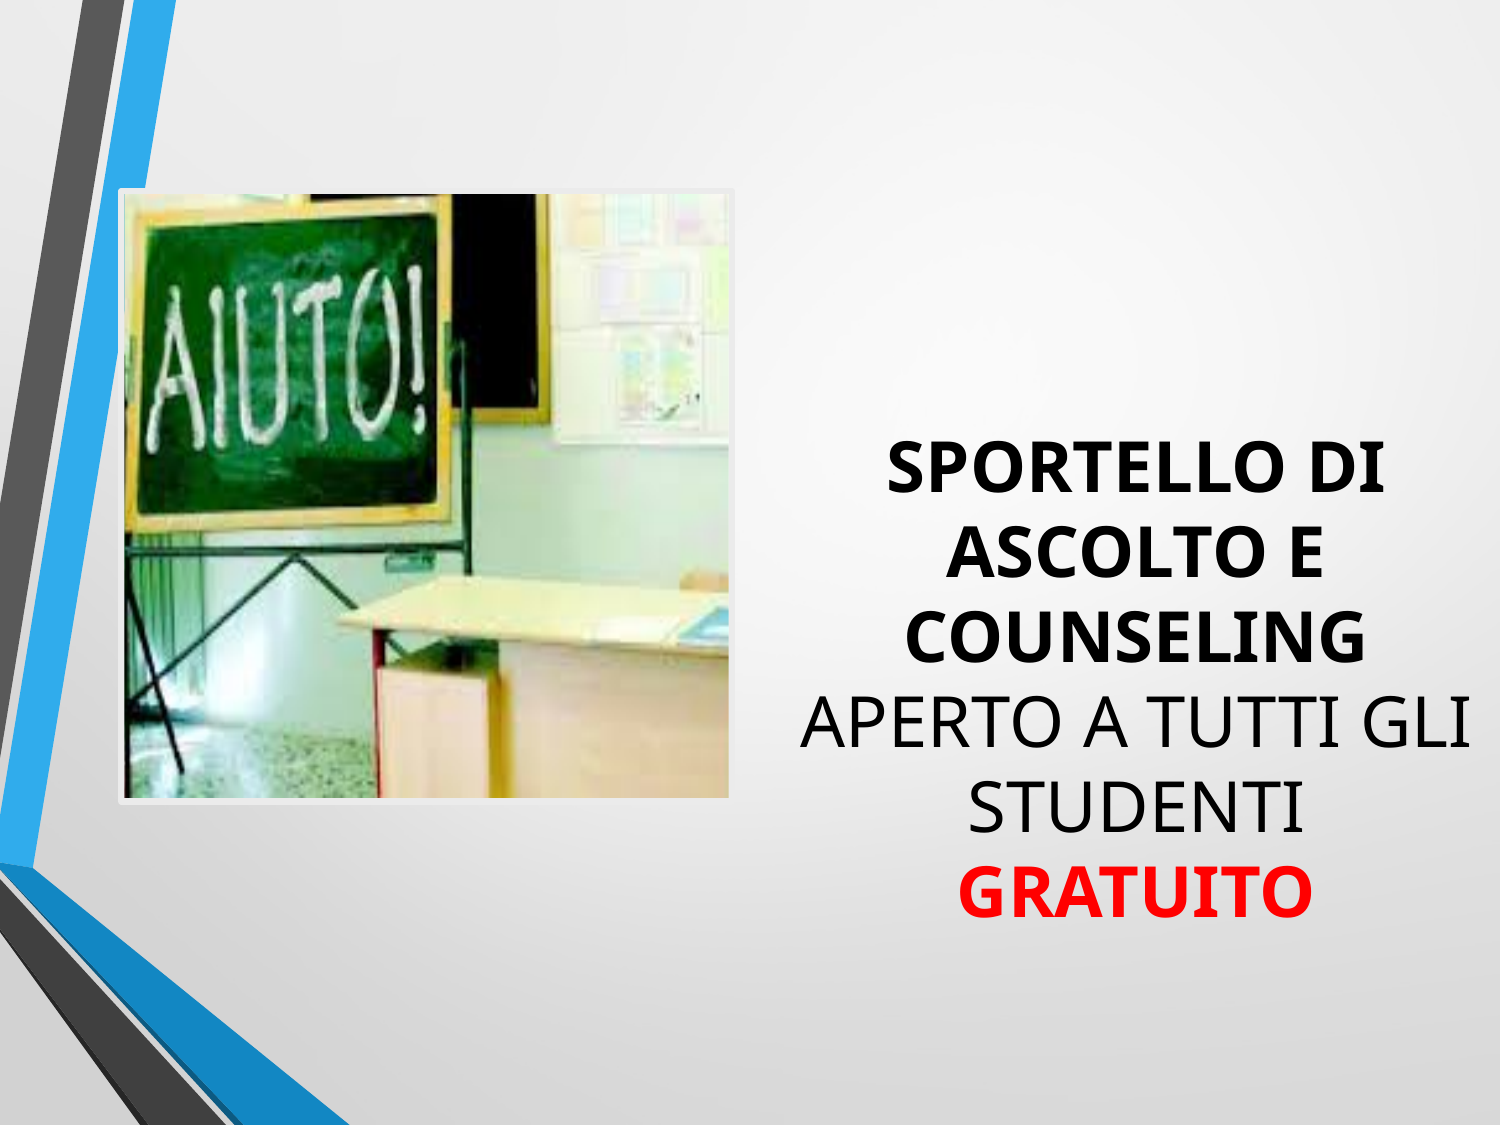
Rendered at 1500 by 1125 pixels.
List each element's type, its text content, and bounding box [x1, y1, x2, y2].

title SPORTELLO DI ASCOLTO E COUNSELING APERTO A TUTTI GLI STUDENTI GRATUITO [773, 117, 1500, 939]
picture [124, 193, 729, 799]
